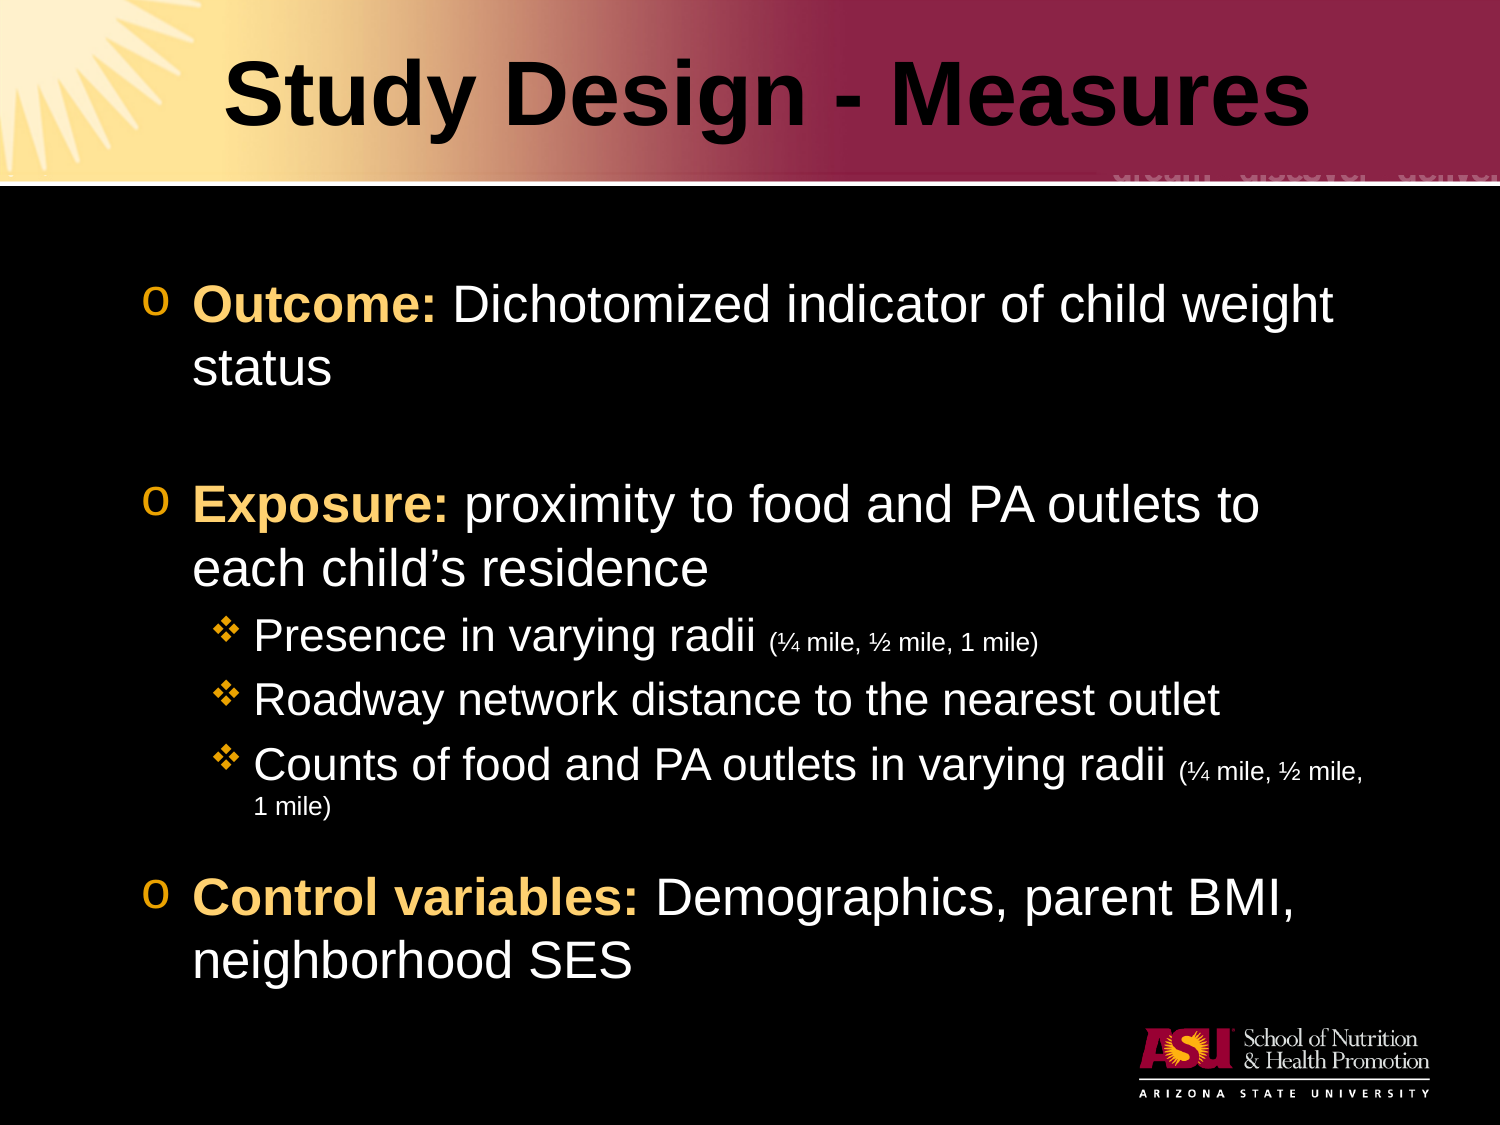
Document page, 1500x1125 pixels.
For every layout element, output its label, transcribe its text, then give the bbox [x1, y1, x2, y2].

list Outcome: Dichotomized indicator of child weight status Exposure: proximity to food and PA outlets to each child’s residence Presence in varying radii (¼ mile, ½ mile, 1 mile) Roadway network distance to the nearest outlet Counts of food and PA outlets in varying radii (¼ mile, ½ mile, 1 mile) Control variables: Demographics, parent BMI, neighborhood SES [125, 262, 1400, 1005]
title Study Design - Measures [75, 18, 1463, 144]
picture [0, 0, 1500, 1125]
